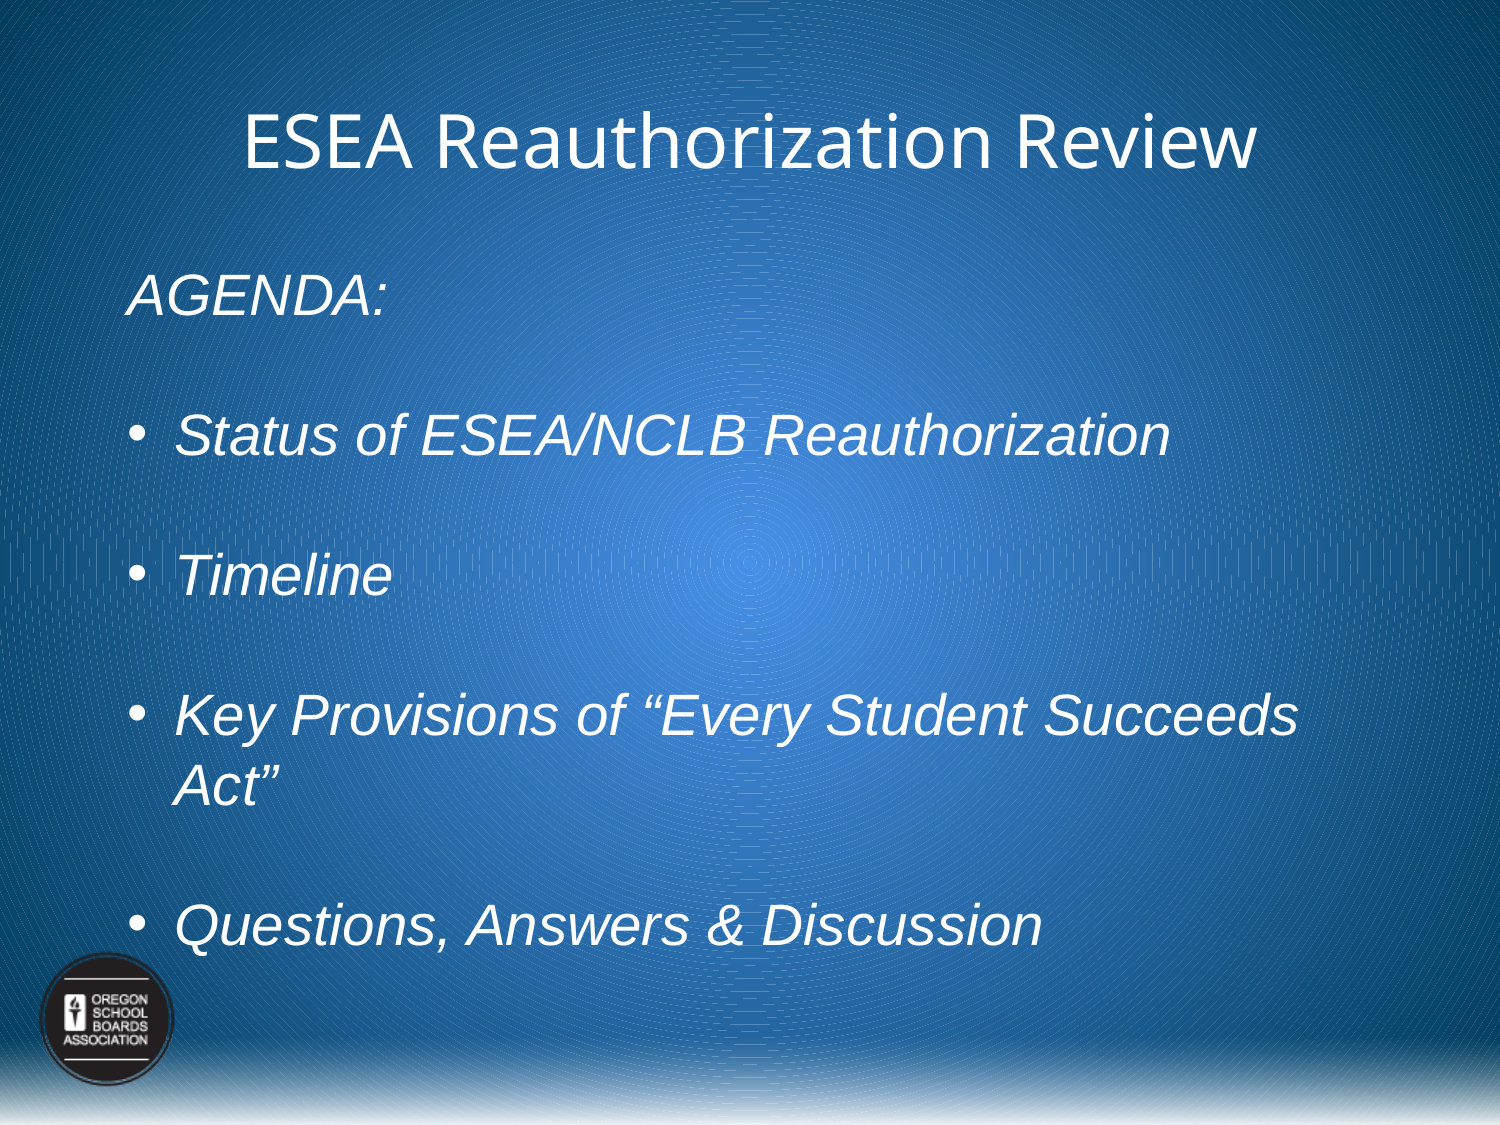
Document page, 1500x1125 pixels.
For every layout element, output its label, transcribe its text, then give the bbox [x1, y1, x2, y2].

picture [0, 0, 1500, 1125]
title ESEA Reauthorization Review [75, 45, 1425, 233]
text_box AGENDA: Status of ESEA/NCLB Reauthorization Timeline Key Provisions of “Every Student Succeeds Act” Questions, Answers & Discussion [112, 249, 1400, 965]
